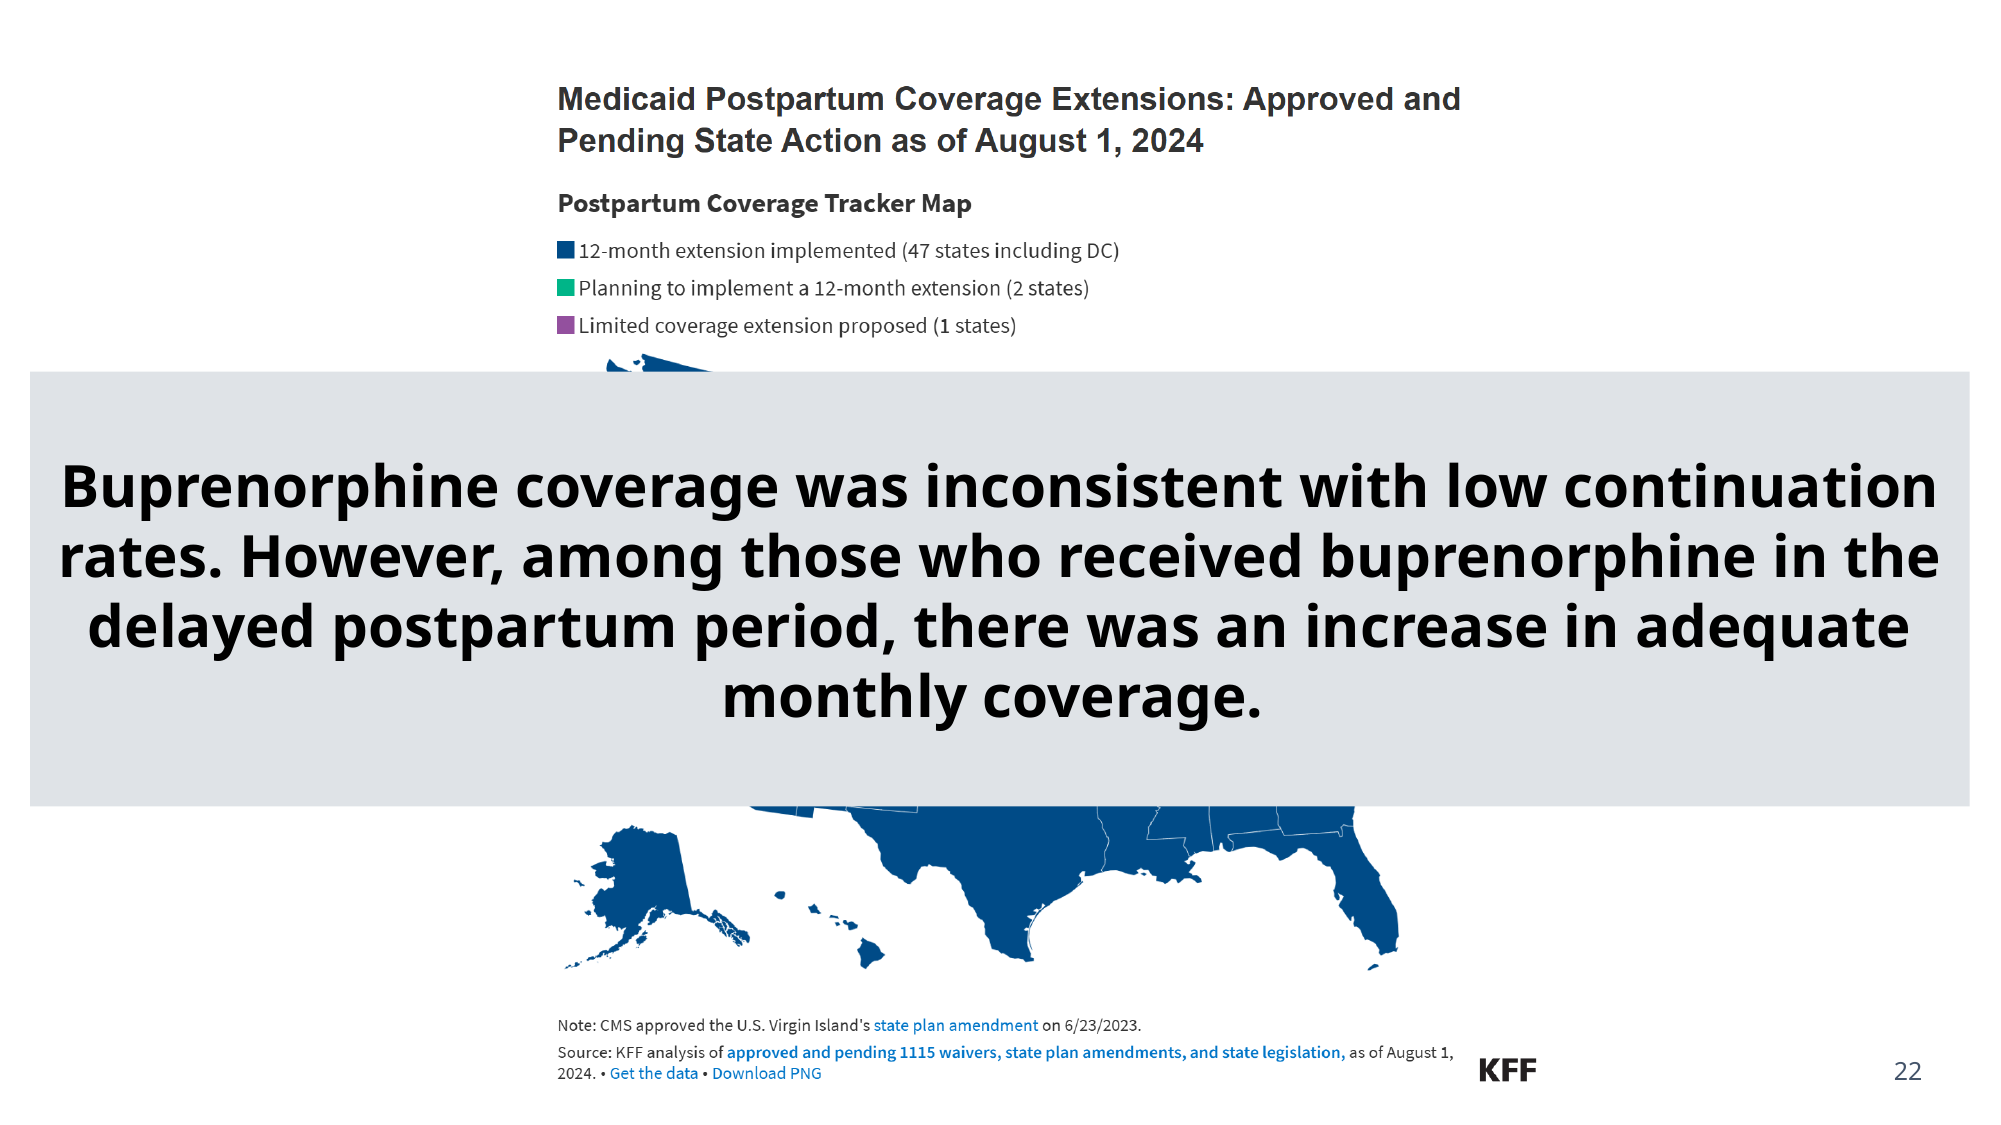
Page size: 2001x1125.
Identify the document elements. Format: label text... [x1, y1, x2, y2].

picture [532, 69, 1607, 1102]
slide_number 22 [1487, 1042, 1938, 1103]
text_box Buprenorphine coverage was inconsistent with low continuation rates. However, among those who received buprenorphine in the delayed postpartum period, there was an increase in adequate monthly coverage. [1607, 371, 1970, 807]
text_box Buprenorphine coverage was inconsistent with low continuation rates. However, among those who received buprenorphine in the delayed postpartum period, there was an increase in adequate monthly coverage. [30, 371, 532, 807]
